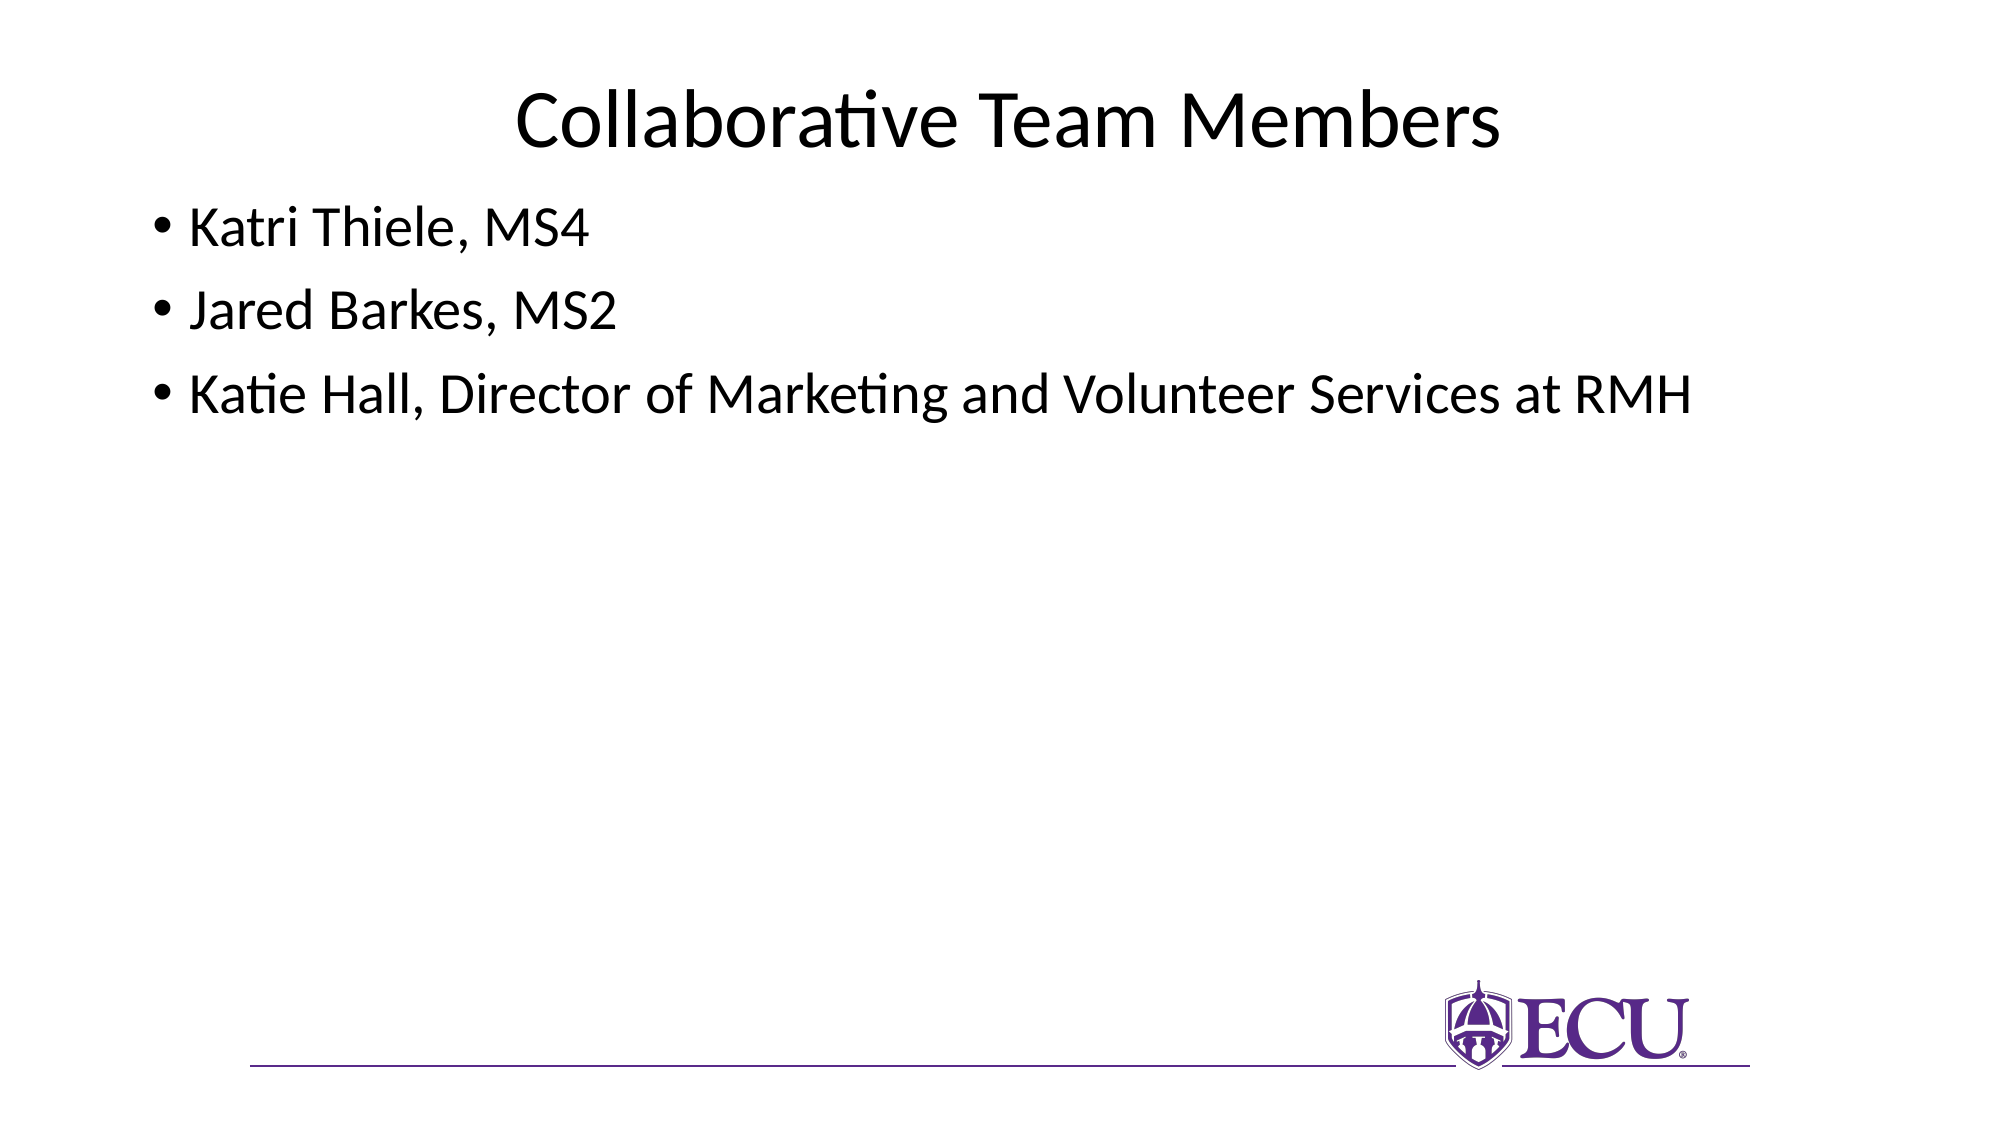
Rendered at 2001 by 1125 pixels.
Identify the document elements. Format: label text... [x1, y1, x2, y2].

picture [1445, 980, 1689, 1070]
text_box Collaborative Team Members [500, 57, 1567, 172]
list Katri Thiele, MS4 Jared Barkes, MS2 Katie Hall, Director of Marketing and Volunteer Services at RMH [137, 188, 1863, 1022]
